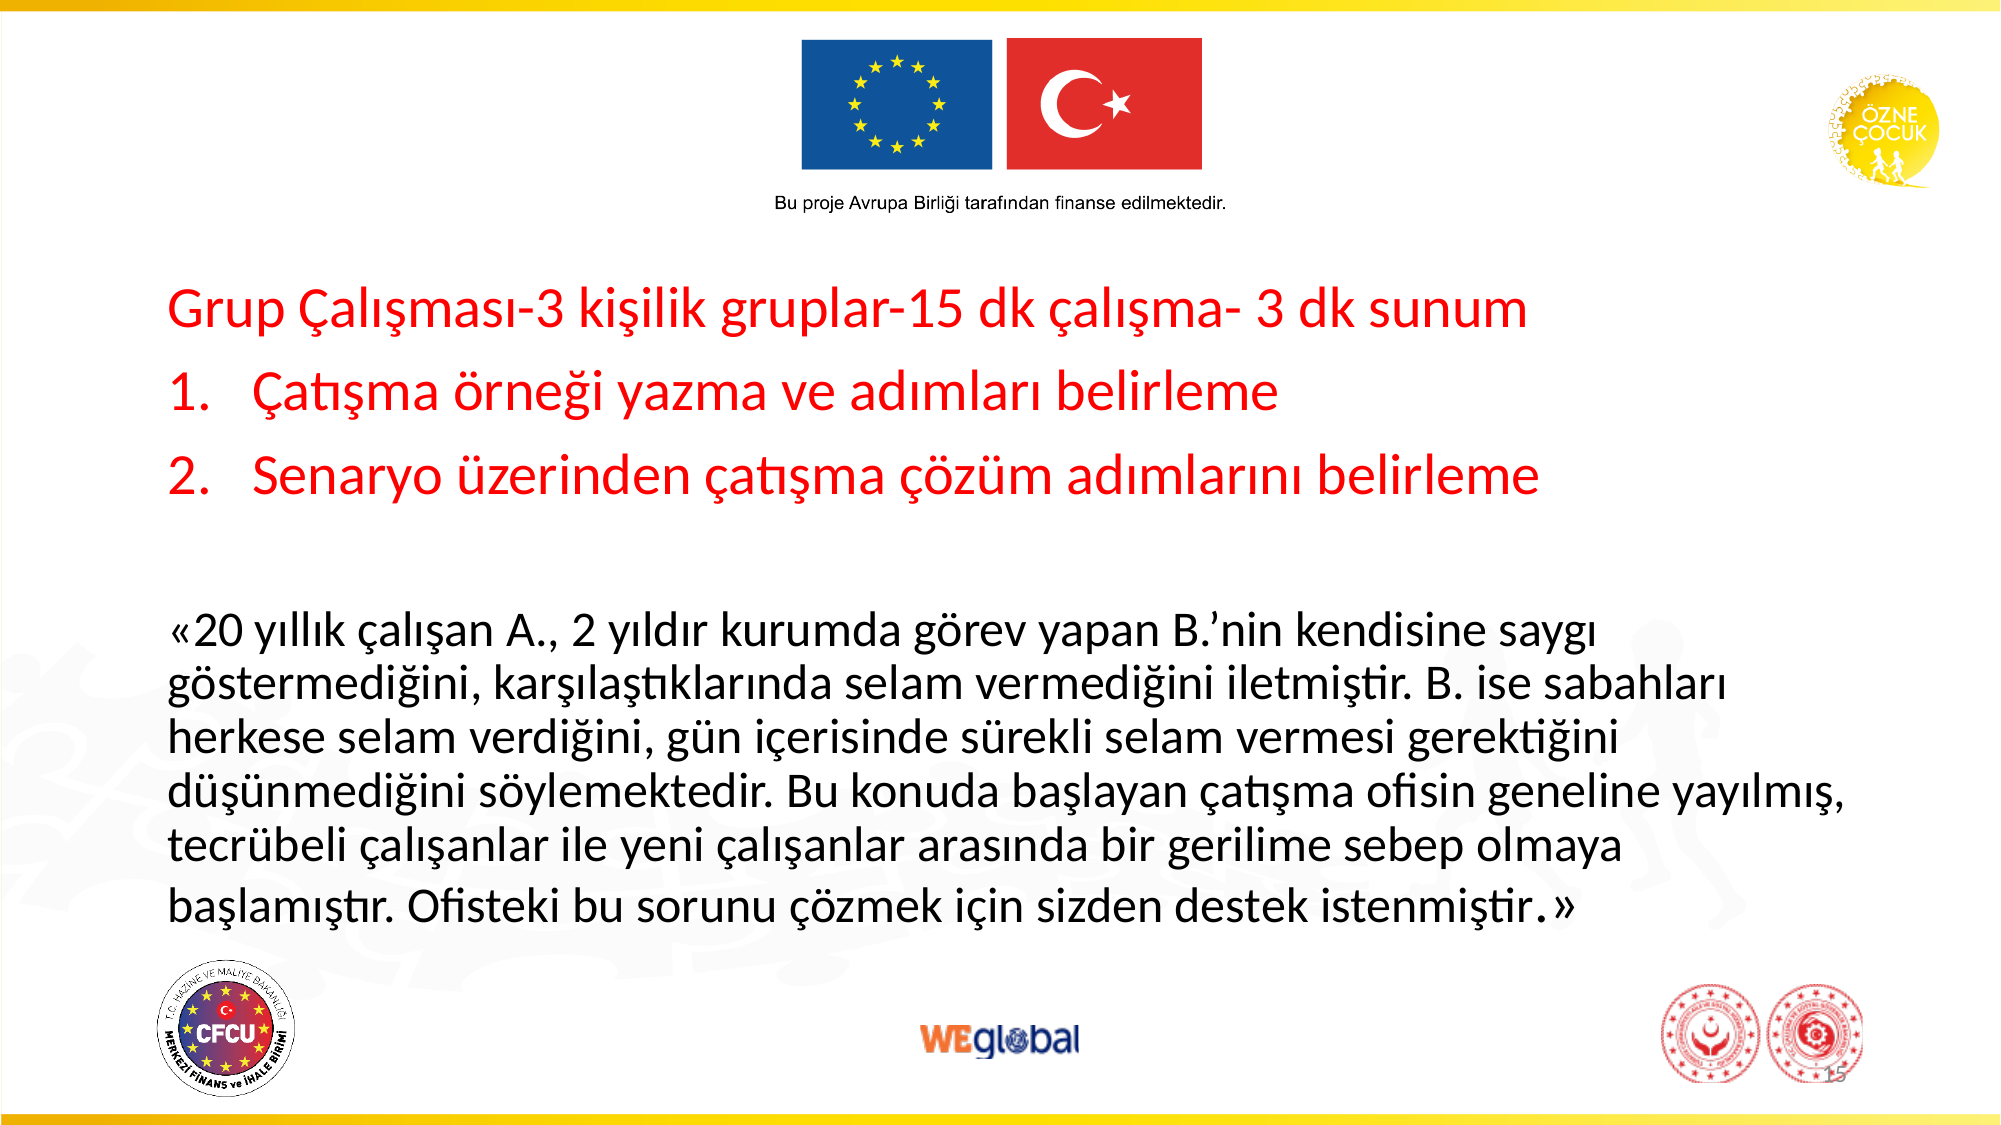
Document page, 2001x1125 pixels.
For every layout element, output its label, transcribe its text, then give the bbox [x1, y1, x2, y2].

slide_number 15 [1412, 1042, 1863, 1103]
list Grup Çalışması-3 kişilik gruplar-15 dk çalışma- 3 dk sunum Çatışma örneği yazma ve adımları belirleme Senaryo üzerinden çatışma çözüm adımlarını belirleme «20 yıllık çalışan A., 2 yıldır kurumda görev yapan B.’nin kendisine saygı göstermediğini, karşılaştıklarında selam vermediğini iletmiştir. B. ise sabahları herkese selam verdiğini, gün içerisinde sürekli selam vermesi gerektiğini düşünmediğini söylemektedir. Bu konuda başlayan çatışma ofisin geneline yayılmış, tecrübeli çalışanlar ile yeni çalışanlar arasında bir gerilime sebep olmaya başlamıştır. Ofisteki bu sorunu çözmek için sizden destek istenmiştir.» [152, 269, 1863, 964]
picture [0, 0, 2001, 1125]
